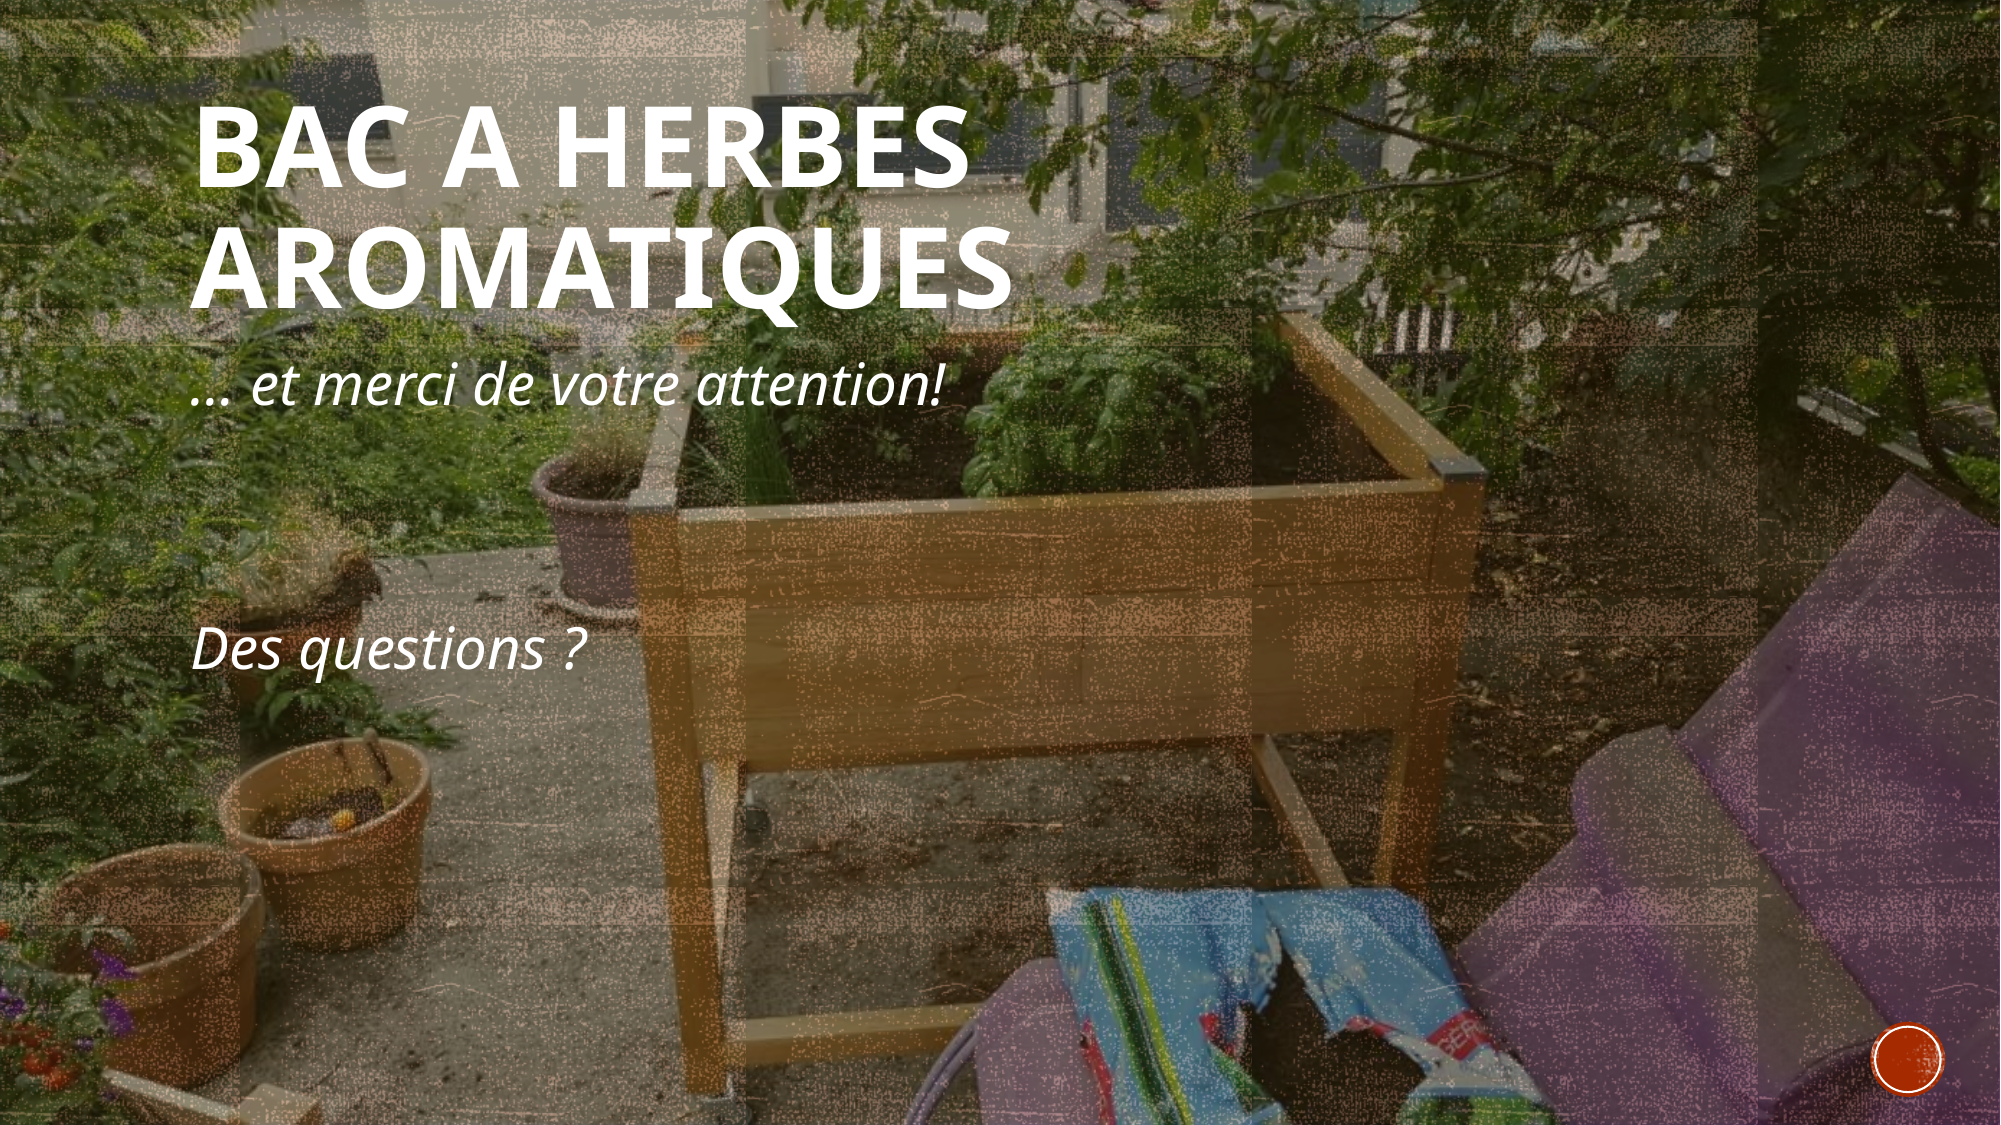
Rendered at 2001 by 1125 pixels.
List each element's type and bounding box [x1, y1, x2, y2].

text_box [1873, 1025, 1943, 1095]
picture [2, 2, 1997, 1124]
